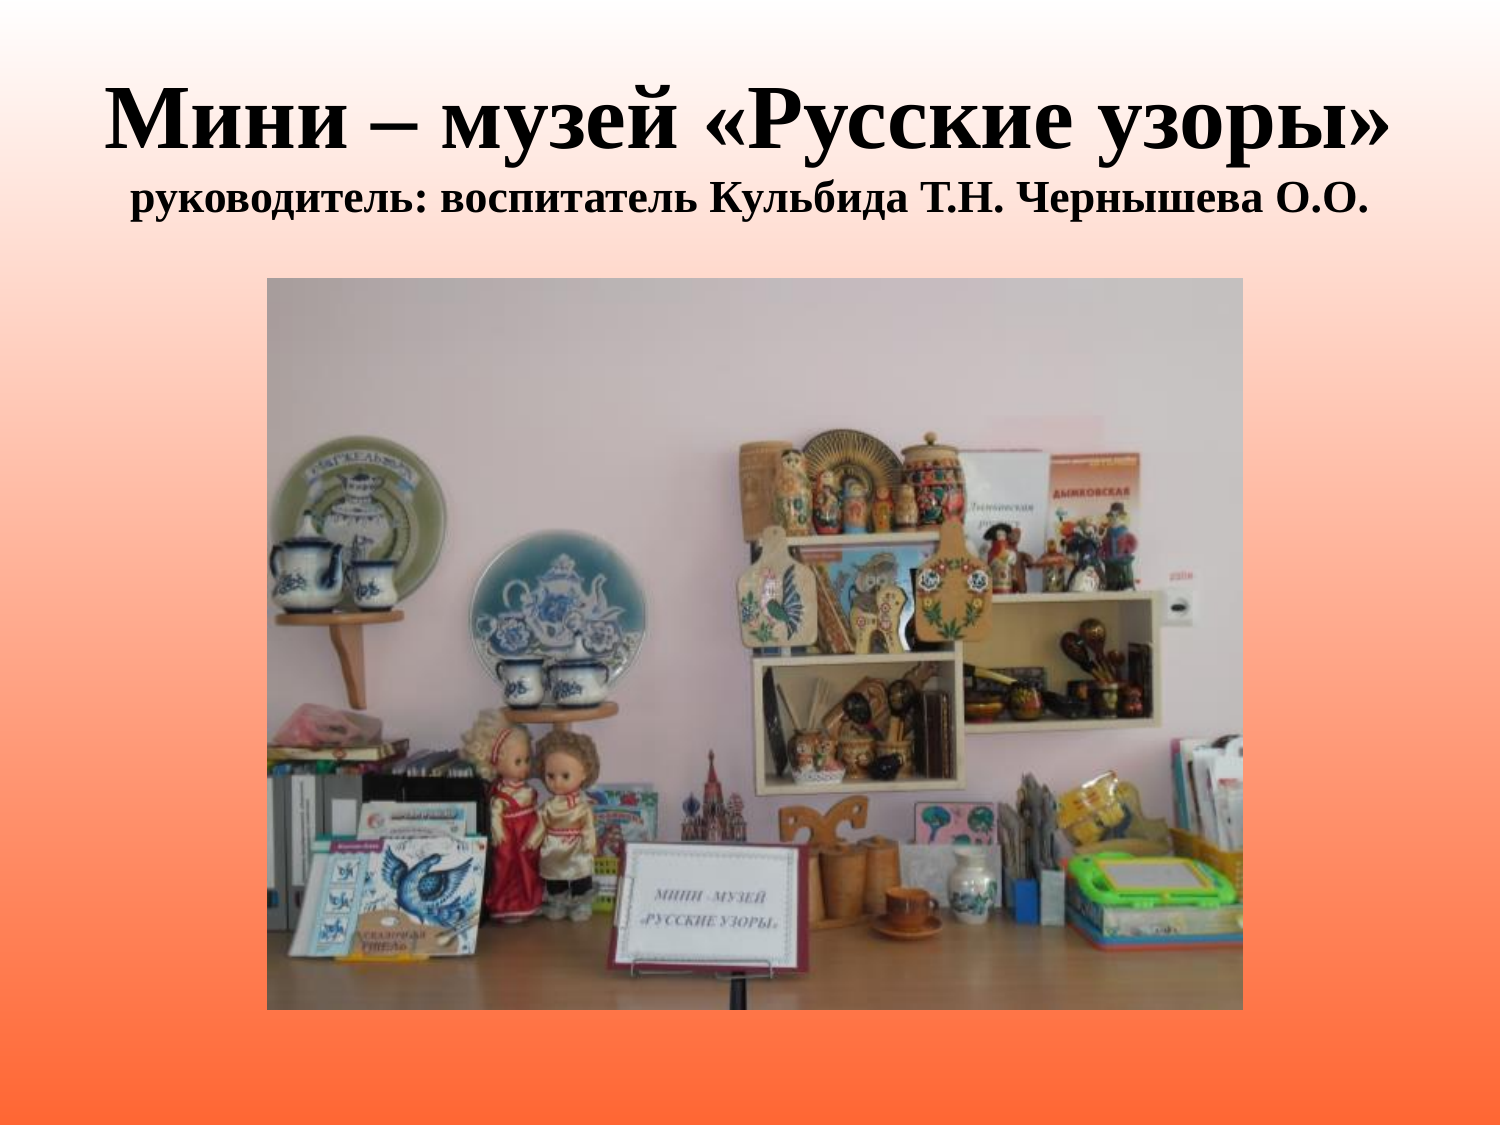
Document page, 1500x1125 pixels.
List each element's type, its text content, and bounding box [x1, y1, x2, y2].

title Мини – музей «Русские узоры» руководитель: воспитатель Кульбида Т.Н. Чернышева О.О. [75, 45, 1425, 233]
picture [267, 278, 1243, 1010]
